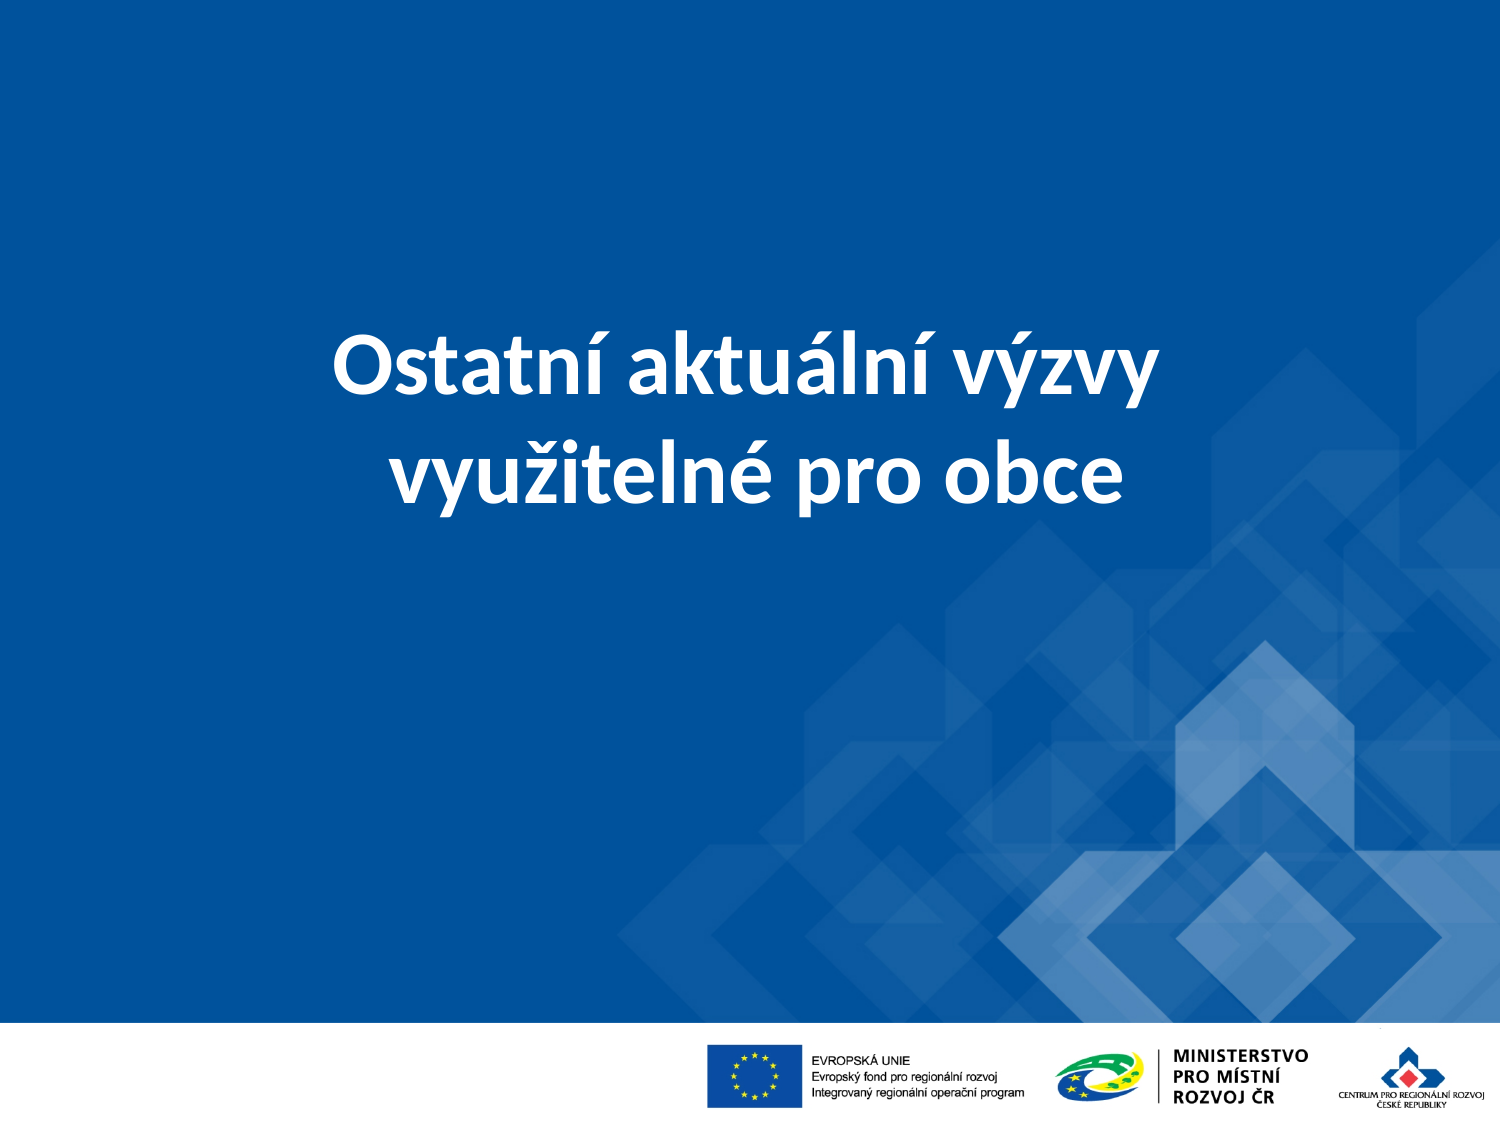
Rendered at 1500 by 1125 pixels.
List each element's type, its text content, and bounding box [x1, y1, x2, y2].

title Ostatní aktuální výzvy využitelné pro obce [84, 295, 1430, 796]
picture [0, 0, 1500, 1125]
